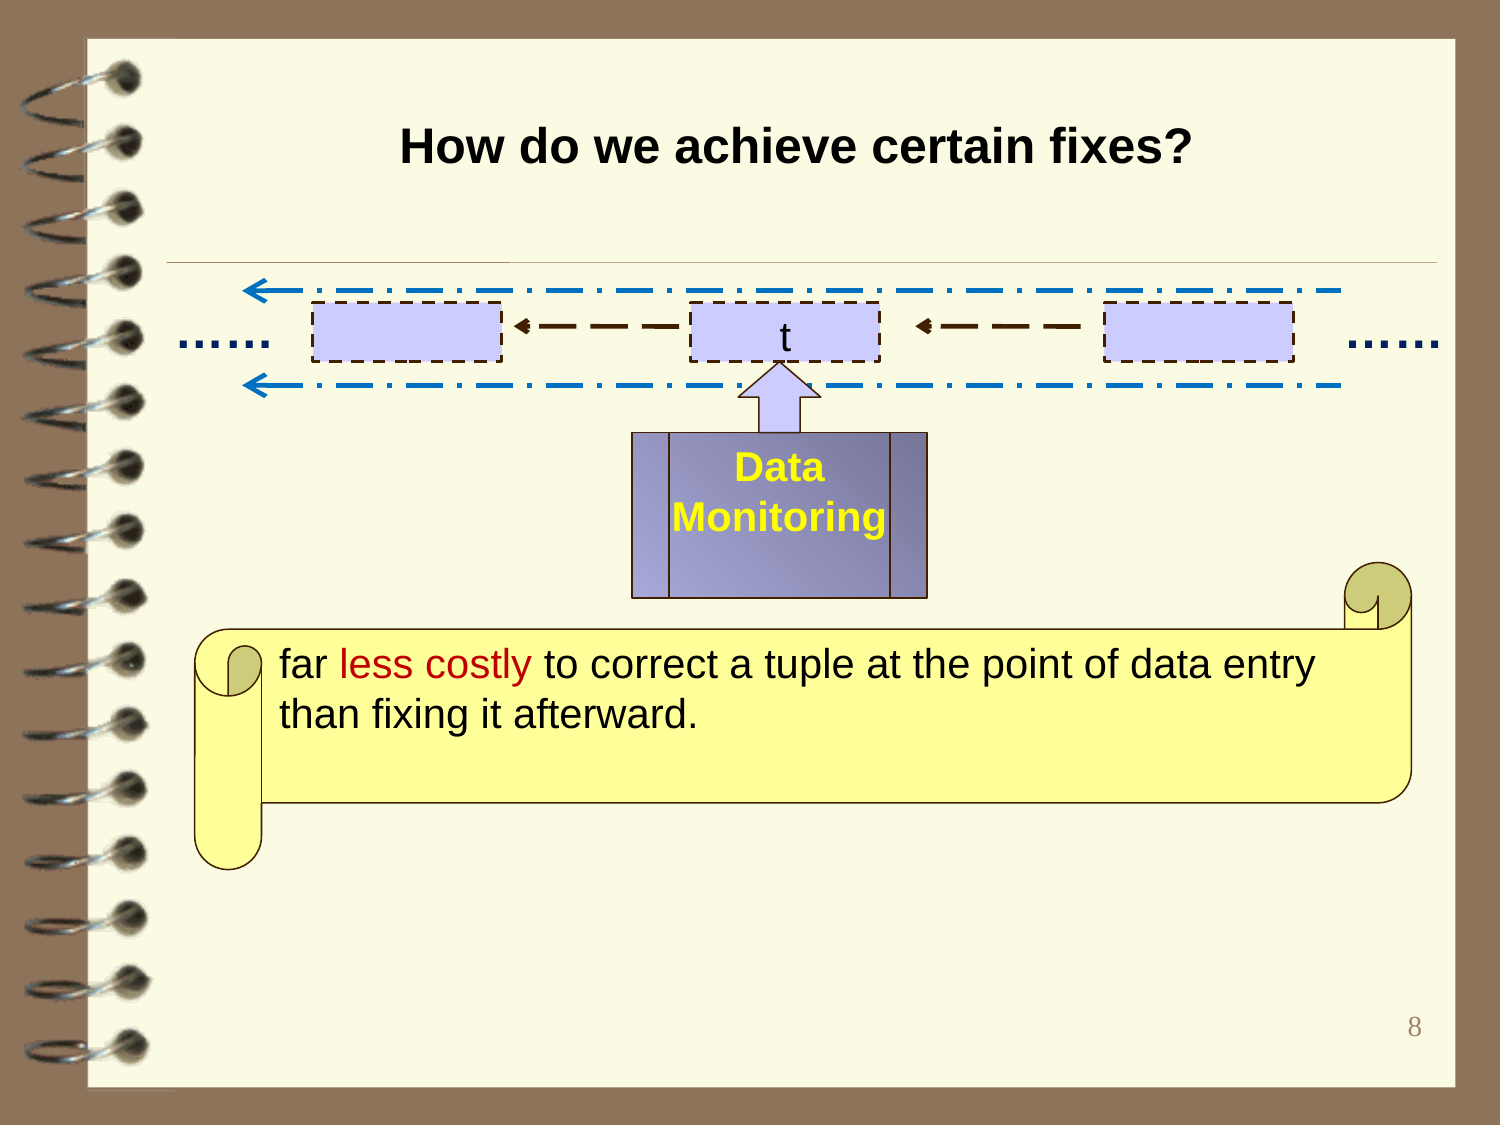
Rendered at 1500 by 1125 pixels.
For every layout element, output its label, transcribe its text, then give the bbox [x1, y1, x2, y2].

text_box …… [1316, 290, 1471, 366]
slide_number 8 [1124, 999, 1438, 1076]
title How do we achieve certain fixes? [159, 77, 1435, 209]
text_box [312, 302, 502, 362]
text_box [738, 393, 821, 433]
picture [0, 0, 175, 1125]
text_box Data Monitoring [631, 432, 928, 598]
text_box far less costly to correct a tuple at the point of data entry than fixing it afterward. [194, 562, 1412, 870]
text_box [1104, 302, 1294, 362]
text_box [753, 361, 806, 384]
text_box …… [147, 290, 302, 366]
text_box t [690, 302, 880, 362]
